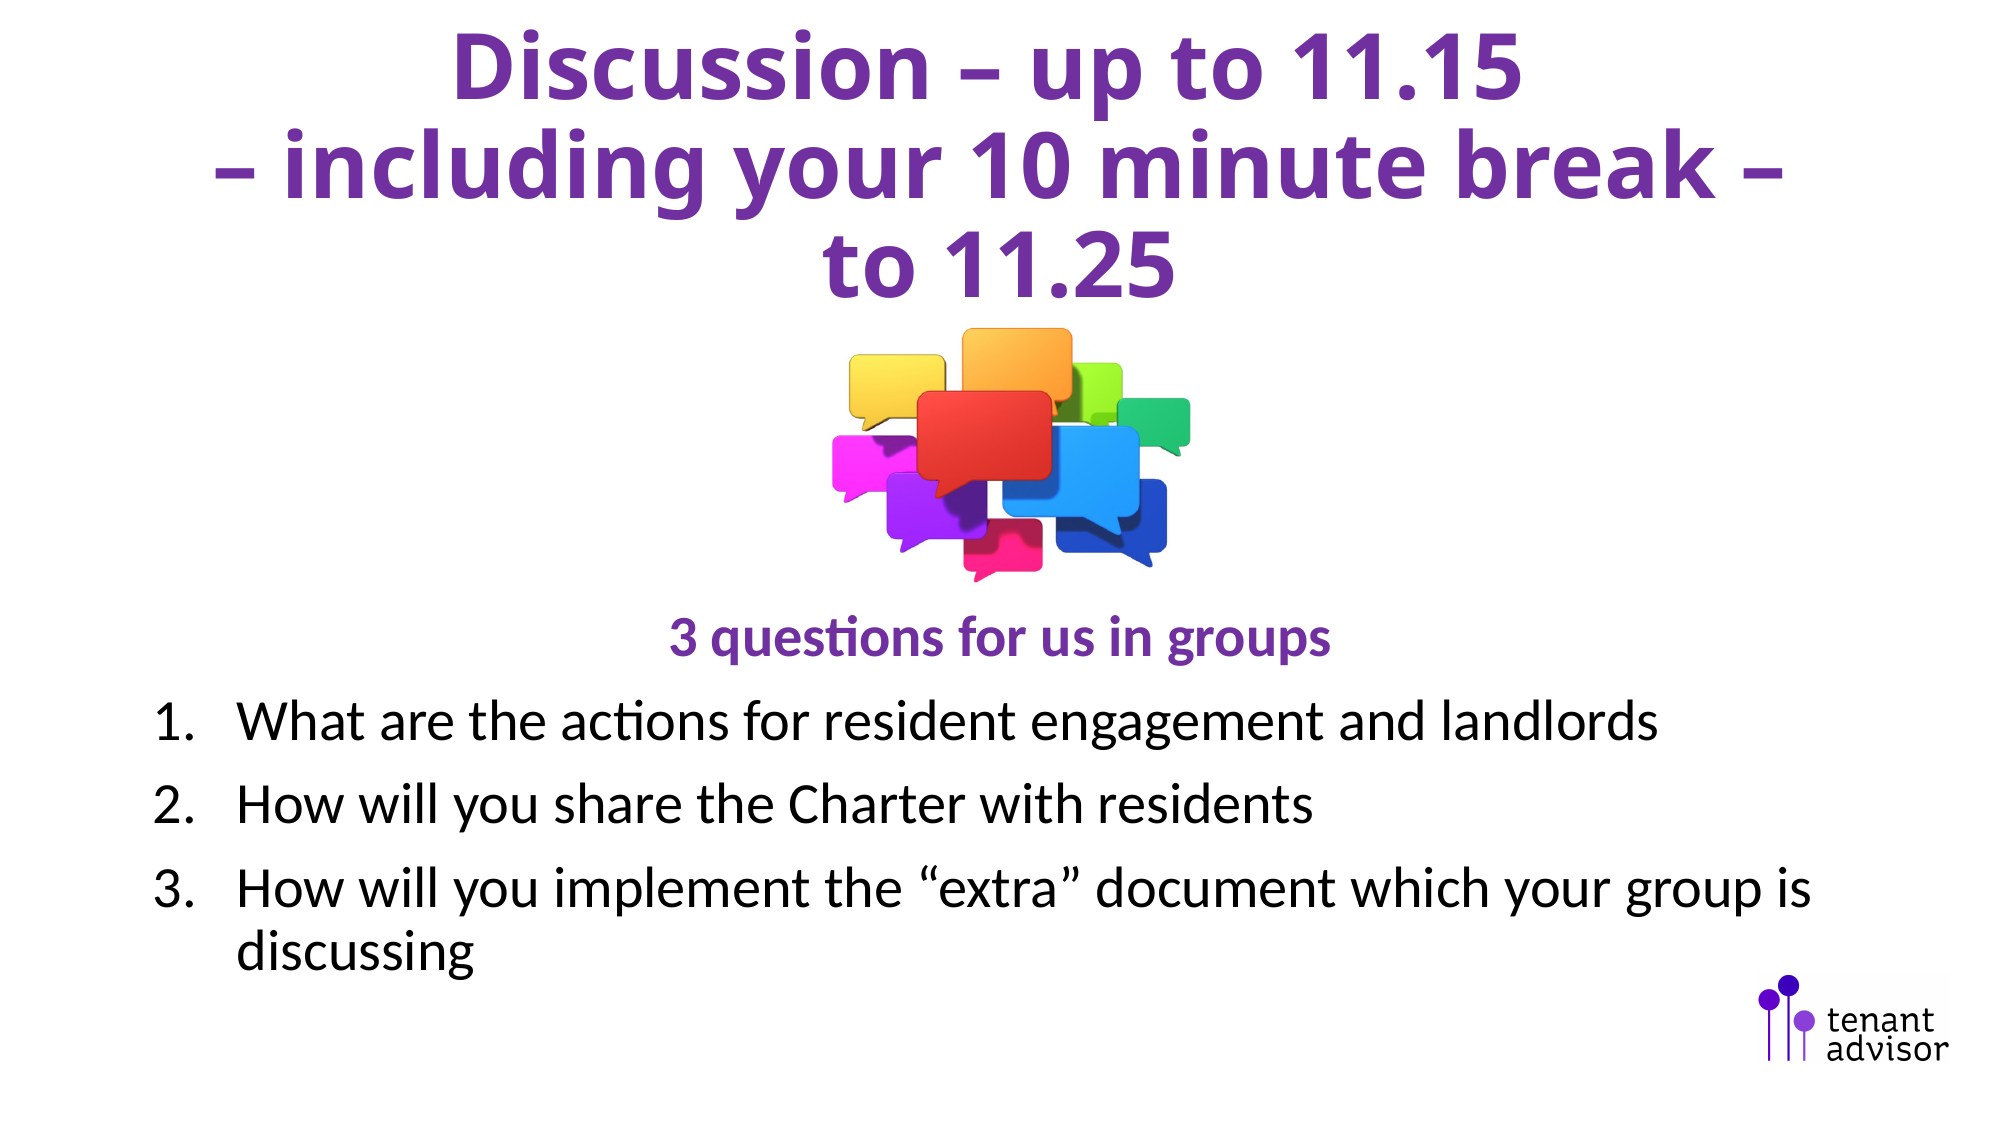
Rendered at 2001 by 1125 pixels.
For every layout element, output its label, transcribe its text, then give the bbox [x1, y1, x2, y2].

picture [815, 311, 1206, 599]
list 3 questions for us in groups What are the actions for resident engagement and landlords How will you share the Charter with residents How will you implement the “extra” document which your group is discussing [137, 598, 1863, 1014]
title Discussion – up to 11.15 – including your 10 minute break – to 11.25 [137, 59, 1863, 278]
picture [1756, 972, 1951, 1065]
